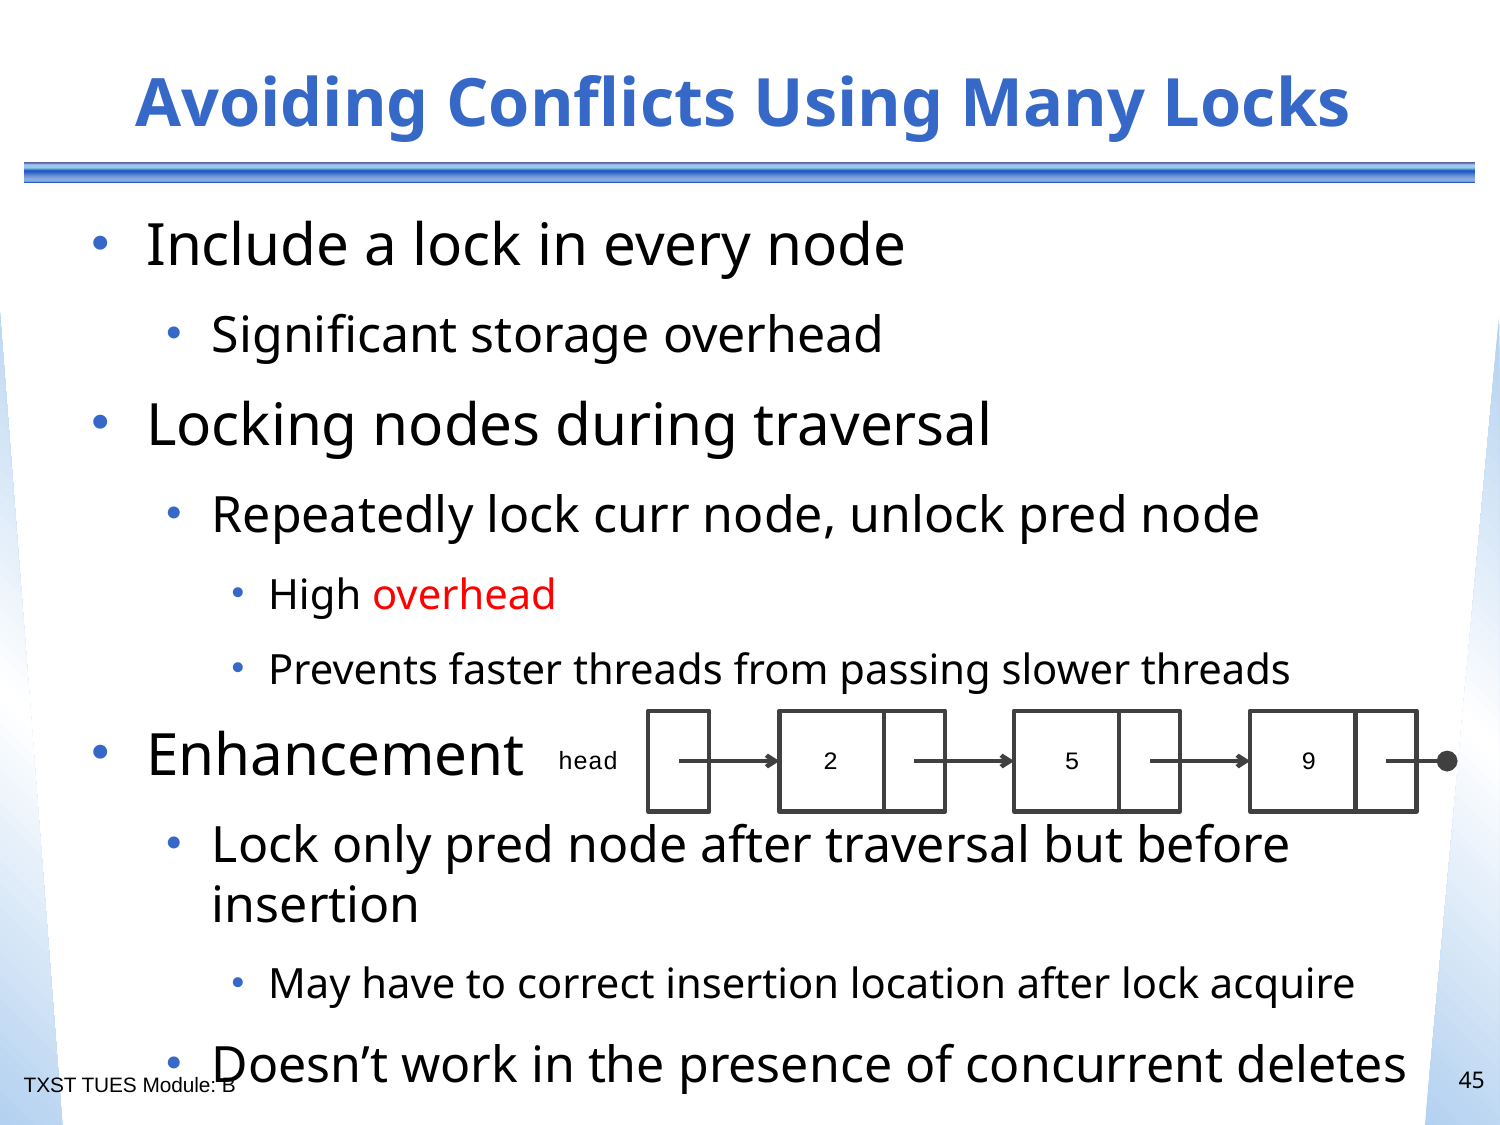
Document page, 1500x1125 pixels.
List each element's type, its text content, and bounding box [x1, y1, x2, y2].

list Include a lock in every node Significant storage overhead Locking nodes during traversal Repeatedly lock curr node, unlock pred node High overhead Prevents faster threads from passing slower threads Enhancement Lock only pred node after traversal but before insertion May have to correct insertion location after lock acquire Doesn’t work in the presence of concurrent deletes [74, 199, 1451, 1038]
picture [24, 162, 1475, 183]
slide_number 45 [1424, 1037, 1500, 1125]
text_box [543, 710, 1448, 812]
title Avoiding Conflicts Using Many Locks [37, 37, 1451, 163]
